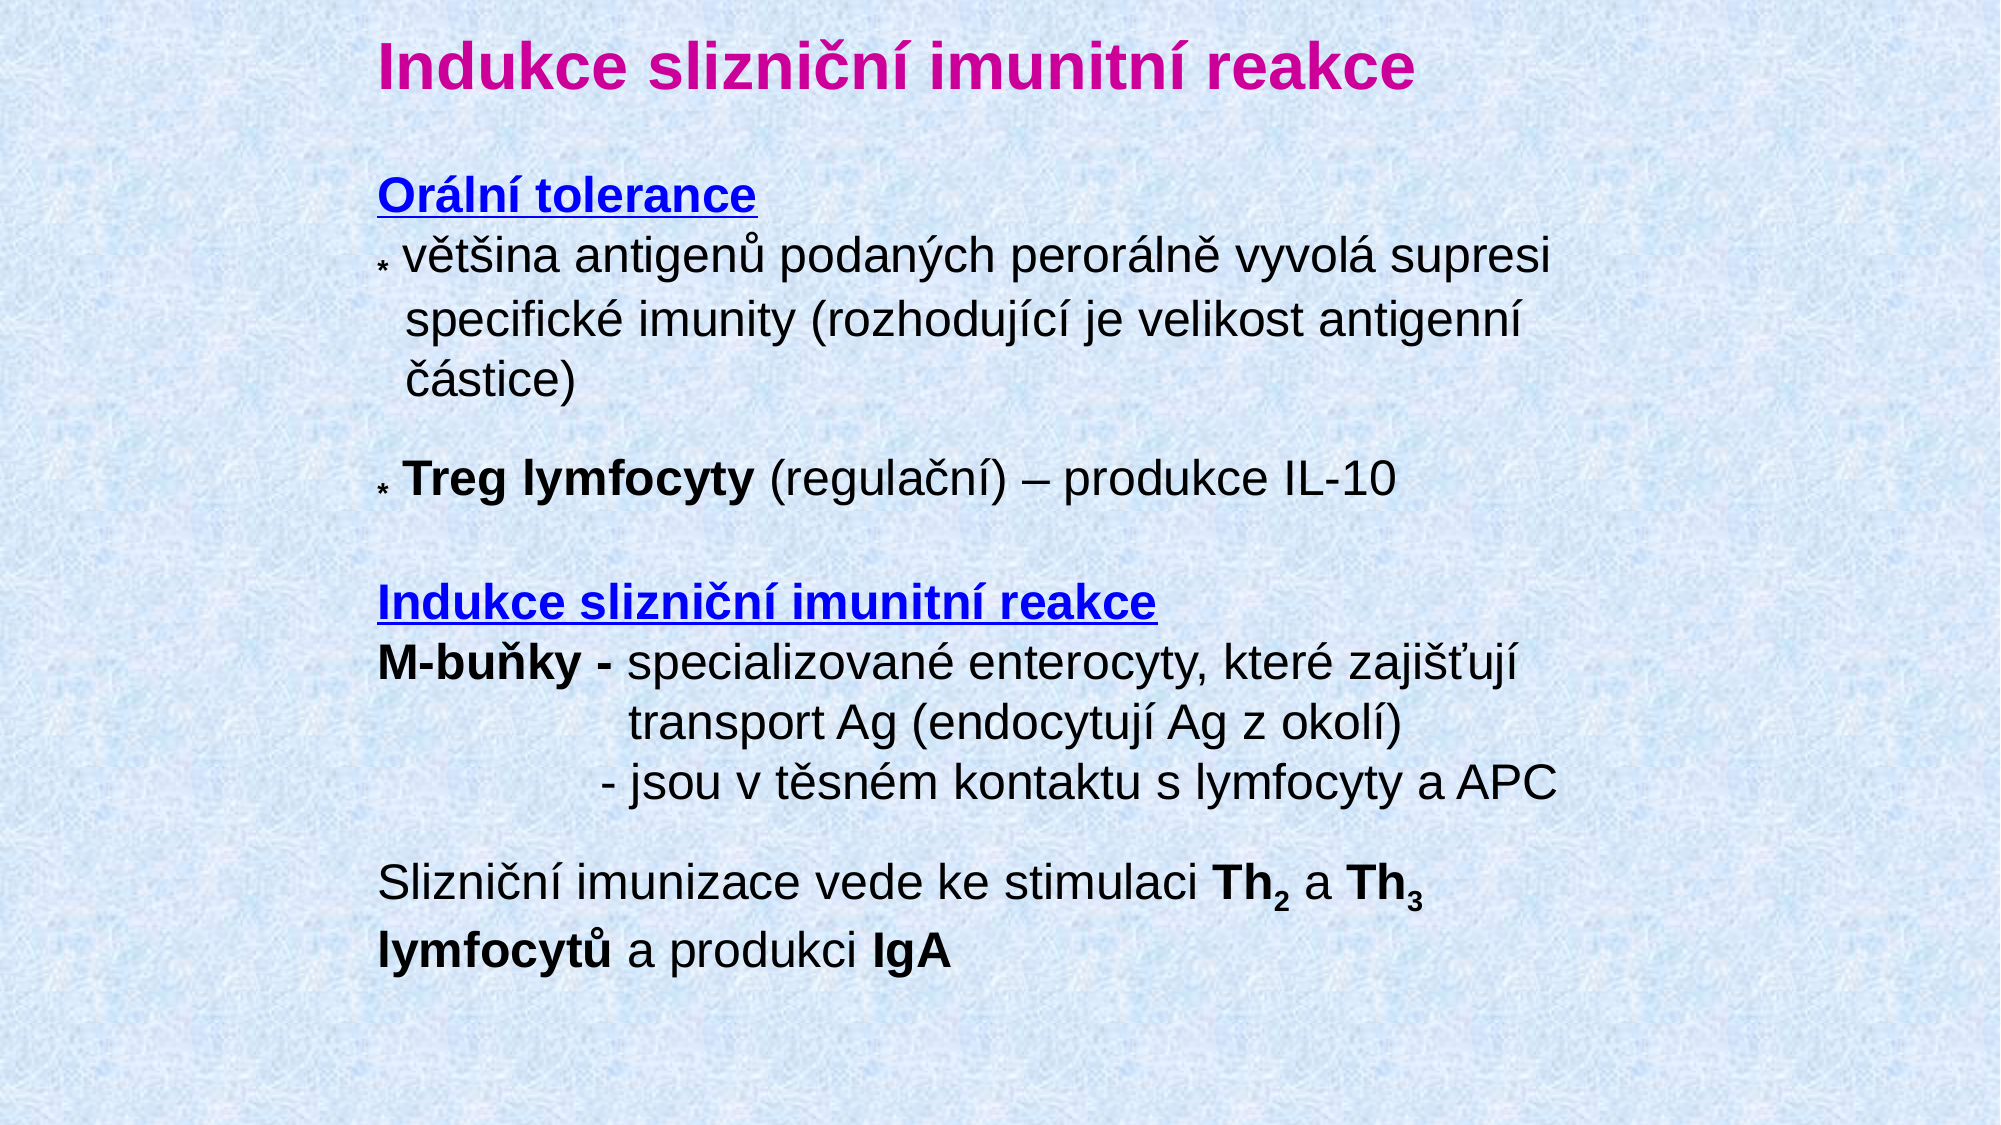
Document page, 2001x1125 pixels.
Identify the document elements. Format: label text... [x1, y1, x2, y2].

title Indukce slizniční imunitní reakce Orální tolerance * většina antigenů podaných perorálně vyvolá supresi specifické imunity (rozhodující je velikost antigenní částice) * Treg lymfocyty (regulační) – produkce IL-10 Indukce slizniční imunitní reakce M-buňky - specializované enterocyty, které zajišťují transport Ag (endocytují Ag z okolí) - jsou v těsném kontaktu s lymfocyty a APC Slizniční imunizace vede ke stimulaci Th2 a Th3 lymfocytů a produkci IgA [361, 349, 1686, 651]
picture [0, 0, 2001, 1125]
